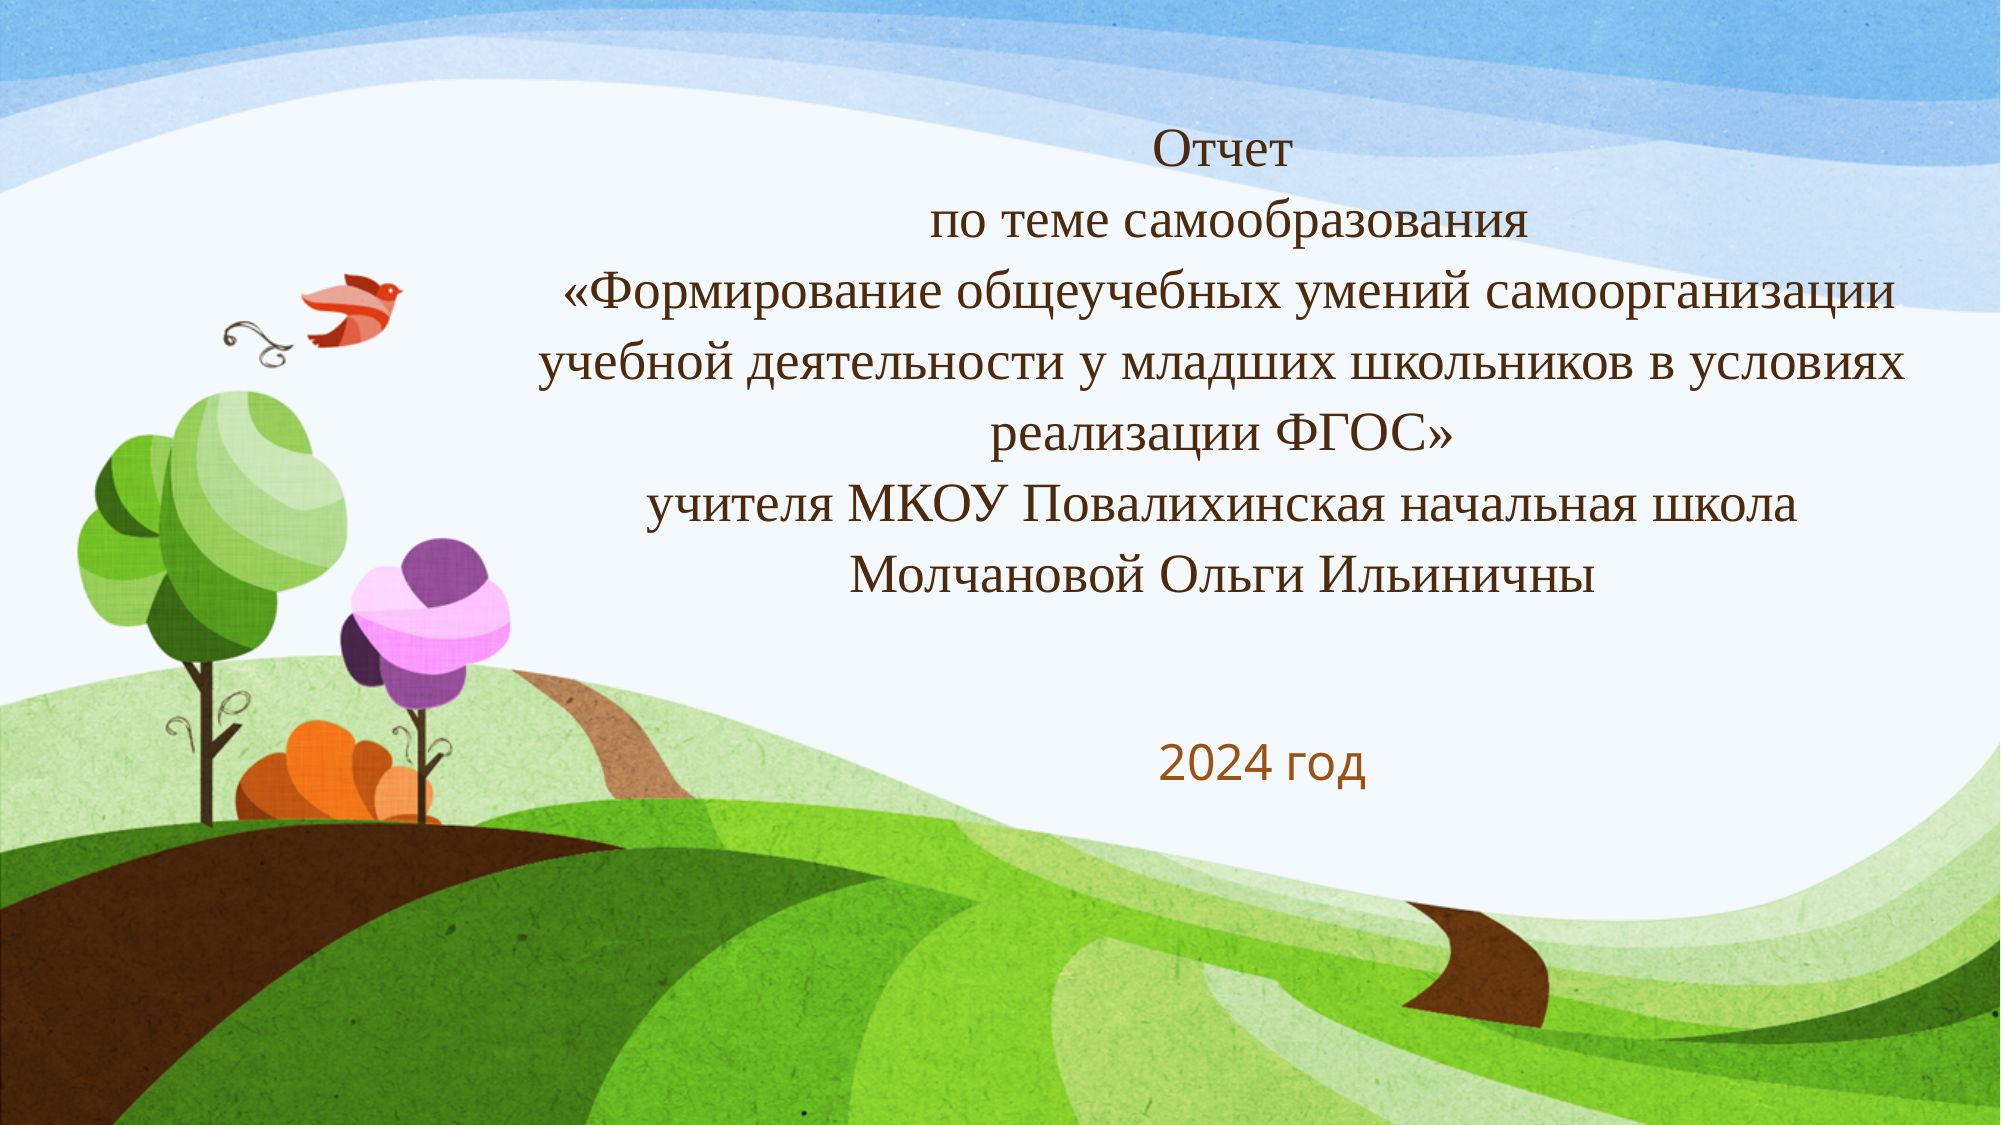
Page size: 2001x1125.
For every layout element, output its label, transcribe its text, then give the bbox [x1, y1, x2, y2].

subtitle 2024 год [699, 722, 1825, 816]
picture [0, 0, 2001, 1125]
title Отчет по теме самообразования «Формирование общеучебных умений самоорганизации учебной деятельности у младших школьников в условиях реализации ФГОС» учителя МКОУ Повалихинская начальная школа Молчановой Ольги Ильиничны [507, 97, 1940, 683]
